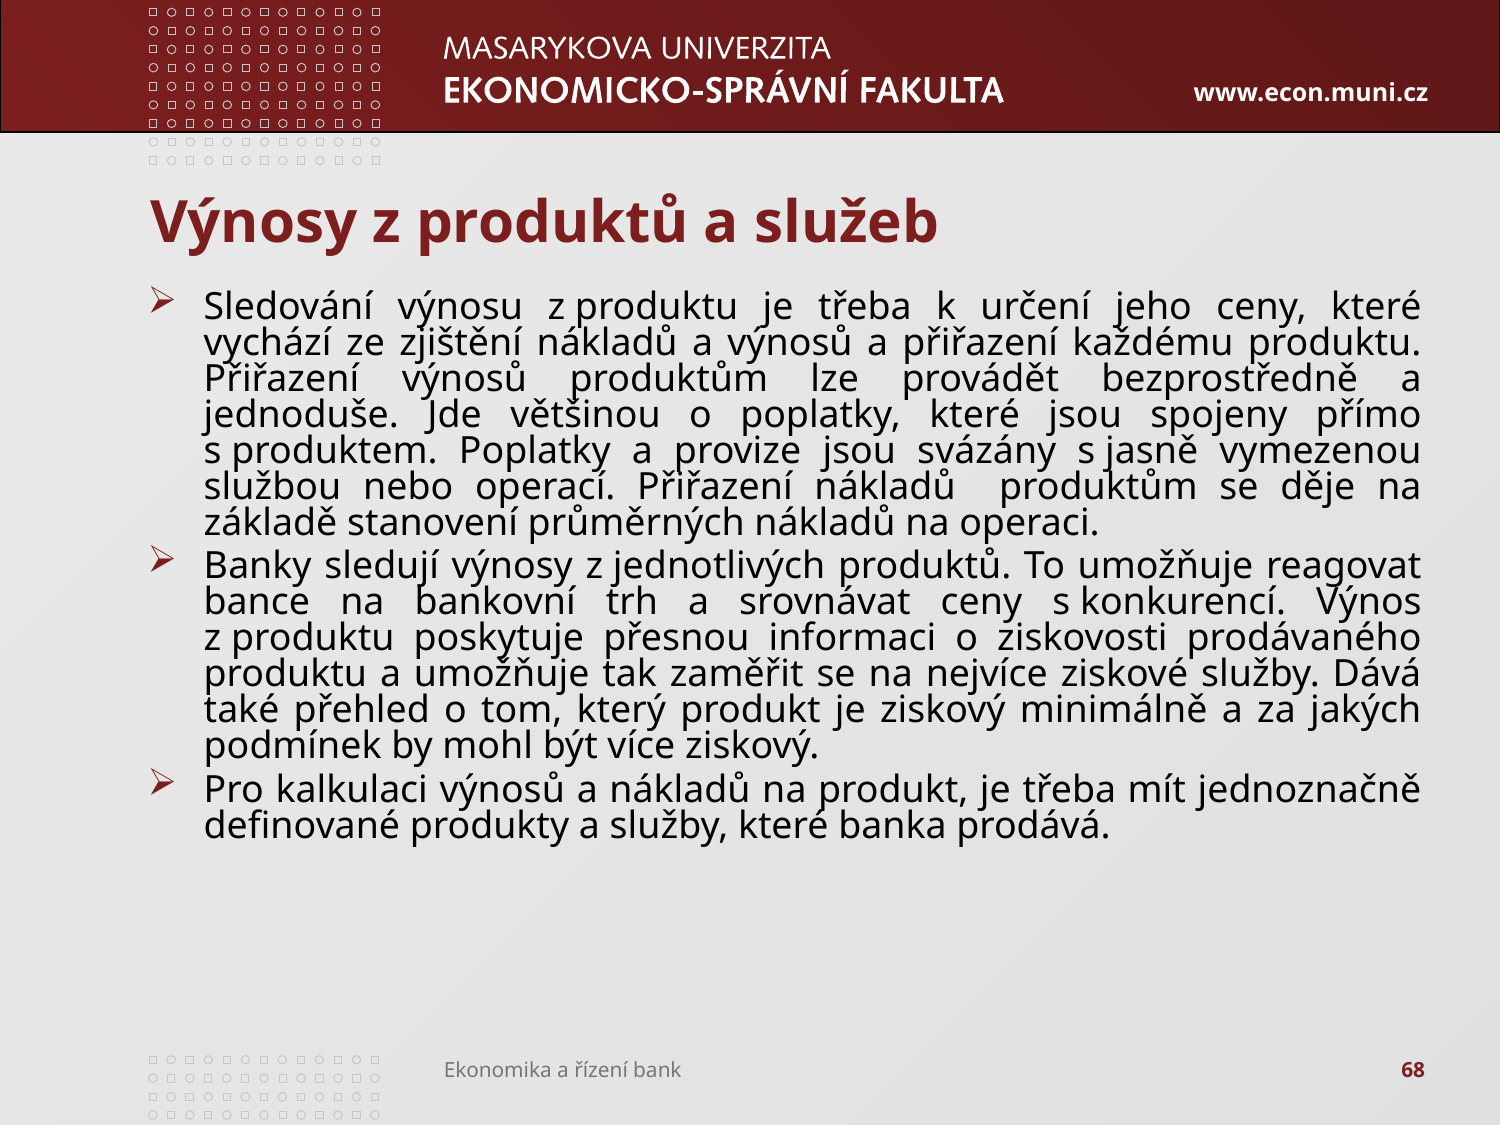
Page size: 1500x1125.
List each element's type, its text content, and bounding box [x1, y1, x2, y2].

slide_number 68 [1293, 1055, 1426, 1101]
list Sledování výnosu z produktu je třeba k určení jeho ceny, které vychází ze zjištění nákladů a výnosů a přiřazení každému produktu. Přiřazení výnosů produktům lze provádět bezprostředně a jednoduše. Jde většinou o poplatky, které jsou spojeny přímo s produktem. Poplatky a provize jsou svázány s jasně vymezenou službou nebo operací. Přiřazení nákladů produktům se děje na základě stanovení průměrných nákladů na operaci. Banky sledují výnosy z jednotlivých produktů. To umožňuje reagovat bance na bankovní trh a srovnávat ceny s konkurencí. Výnos z produktu poskytuje přesnou informaci o ziskovosti prodávaného produktu a umožňuje tak zaměřit se na nejvíce ziskové služby. Dává také přehled o tom, který produkt je ziskový minimálně a za jakých podmínek by mohl být více ziskový. Pro kalkulaci výnosů a nákladů na produkt, je třeba mít jednoznačně definované produkty a služby, které banka prodává. [147, 290, 1423, 1006]
title Výnosy z produktů a služeb [150, 184, 1425, 268]
footer Ekonomika a řízení bank [443, 1056, 1188, 1101]
